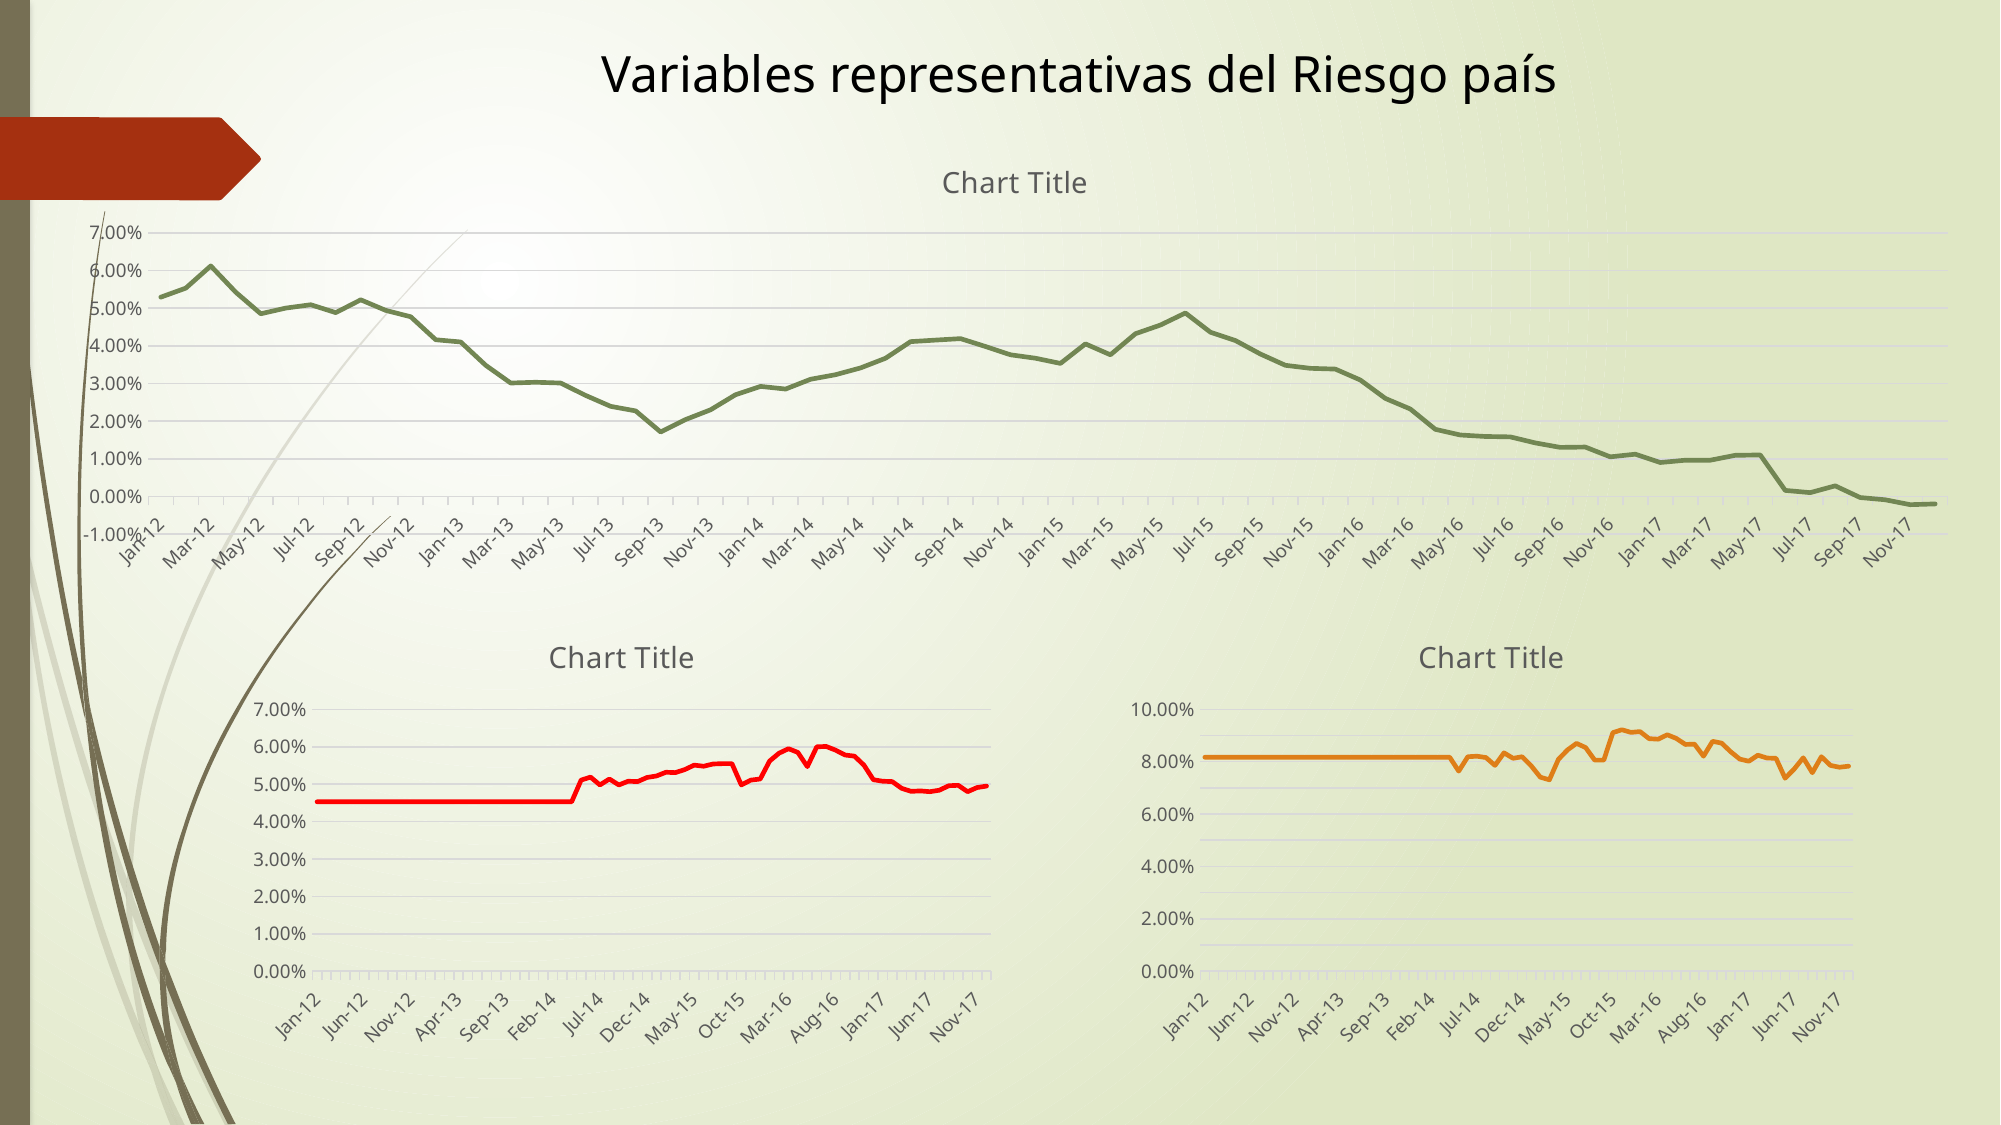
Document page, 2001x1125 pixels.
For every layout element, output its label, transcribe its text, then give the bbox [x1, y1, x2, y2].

chart [237, 611, 1007, 1061]
chart [1115, 611, 1869, 1061]
text_box Variables representativas del Riesgo país [373, 34, 1786, 110]
chart [43, 135, 1987, 587]
